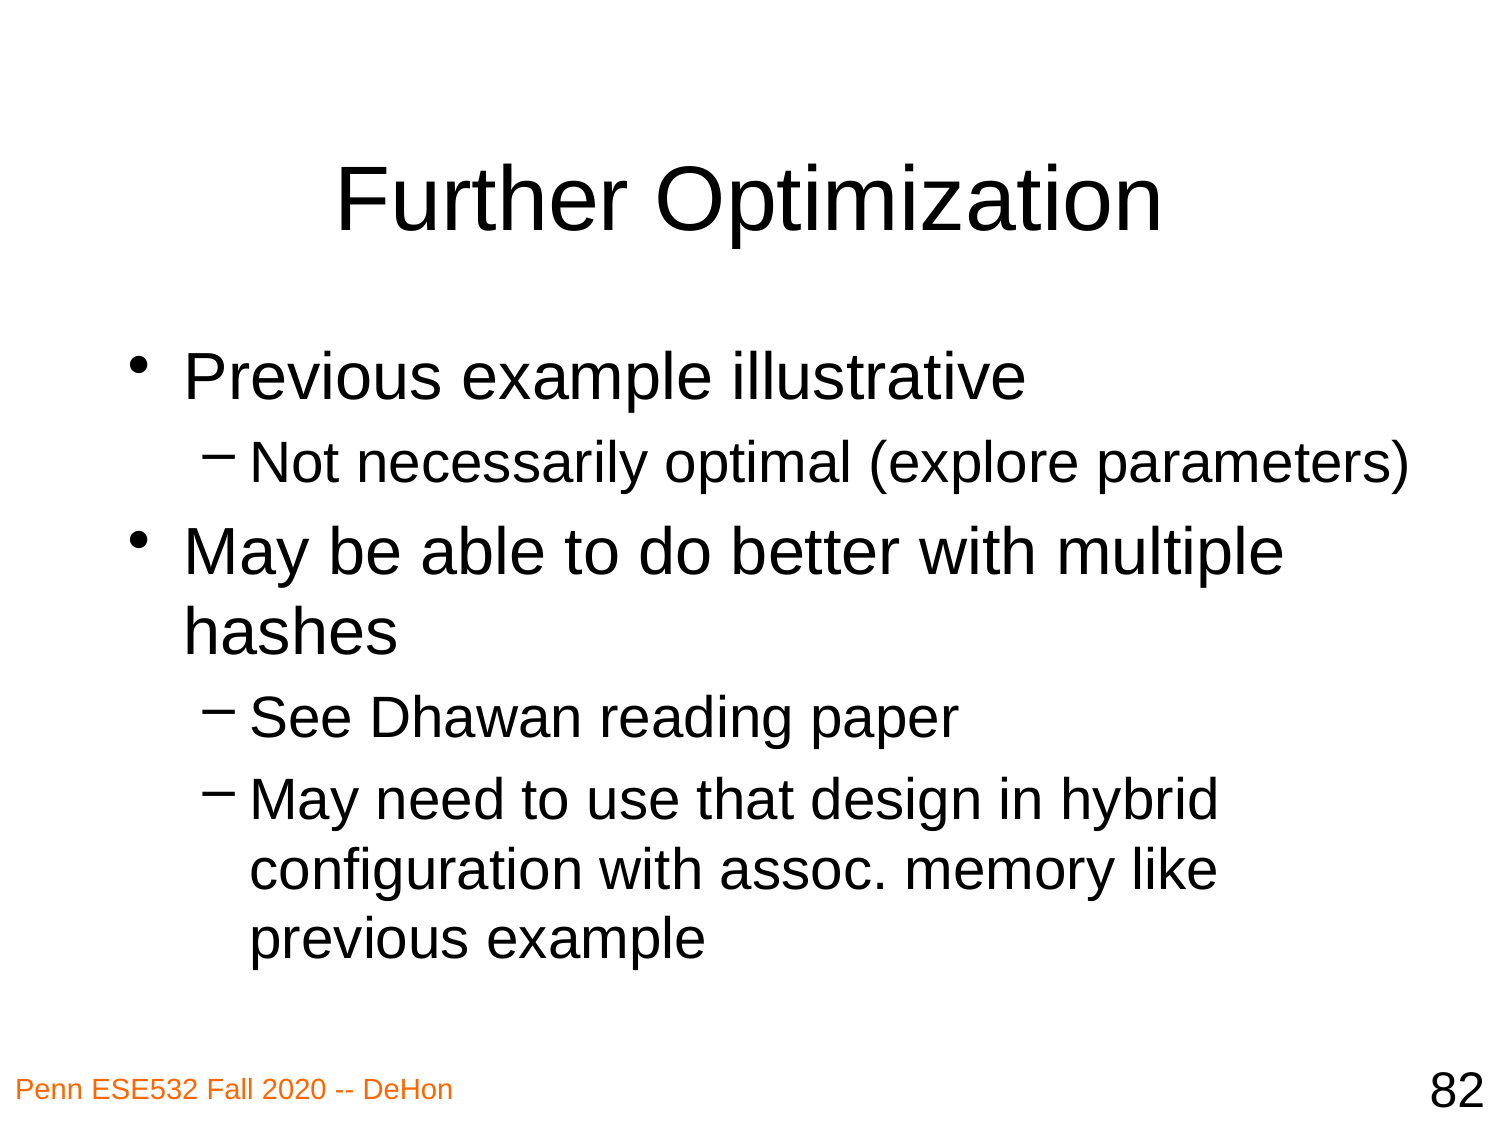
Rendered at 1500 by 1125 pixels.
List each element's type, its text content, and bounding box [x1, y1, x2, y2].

list Previous example illustrative Not necessarily optimal (explore parameters) May be able to do better with multiple hashes See Dhawan reading paper May need to use that design in hybrid configuration with assoc. memory like previous example [112, 324, 1463, 1001]
title Further Optimization [112, 99, 1388, 288]
slide_number Penn ESE532 Fall 2020 -- DeHon [0, 1062, 576, 1125]
slide_number 82 [1187, 1049, 1500, 1125]
